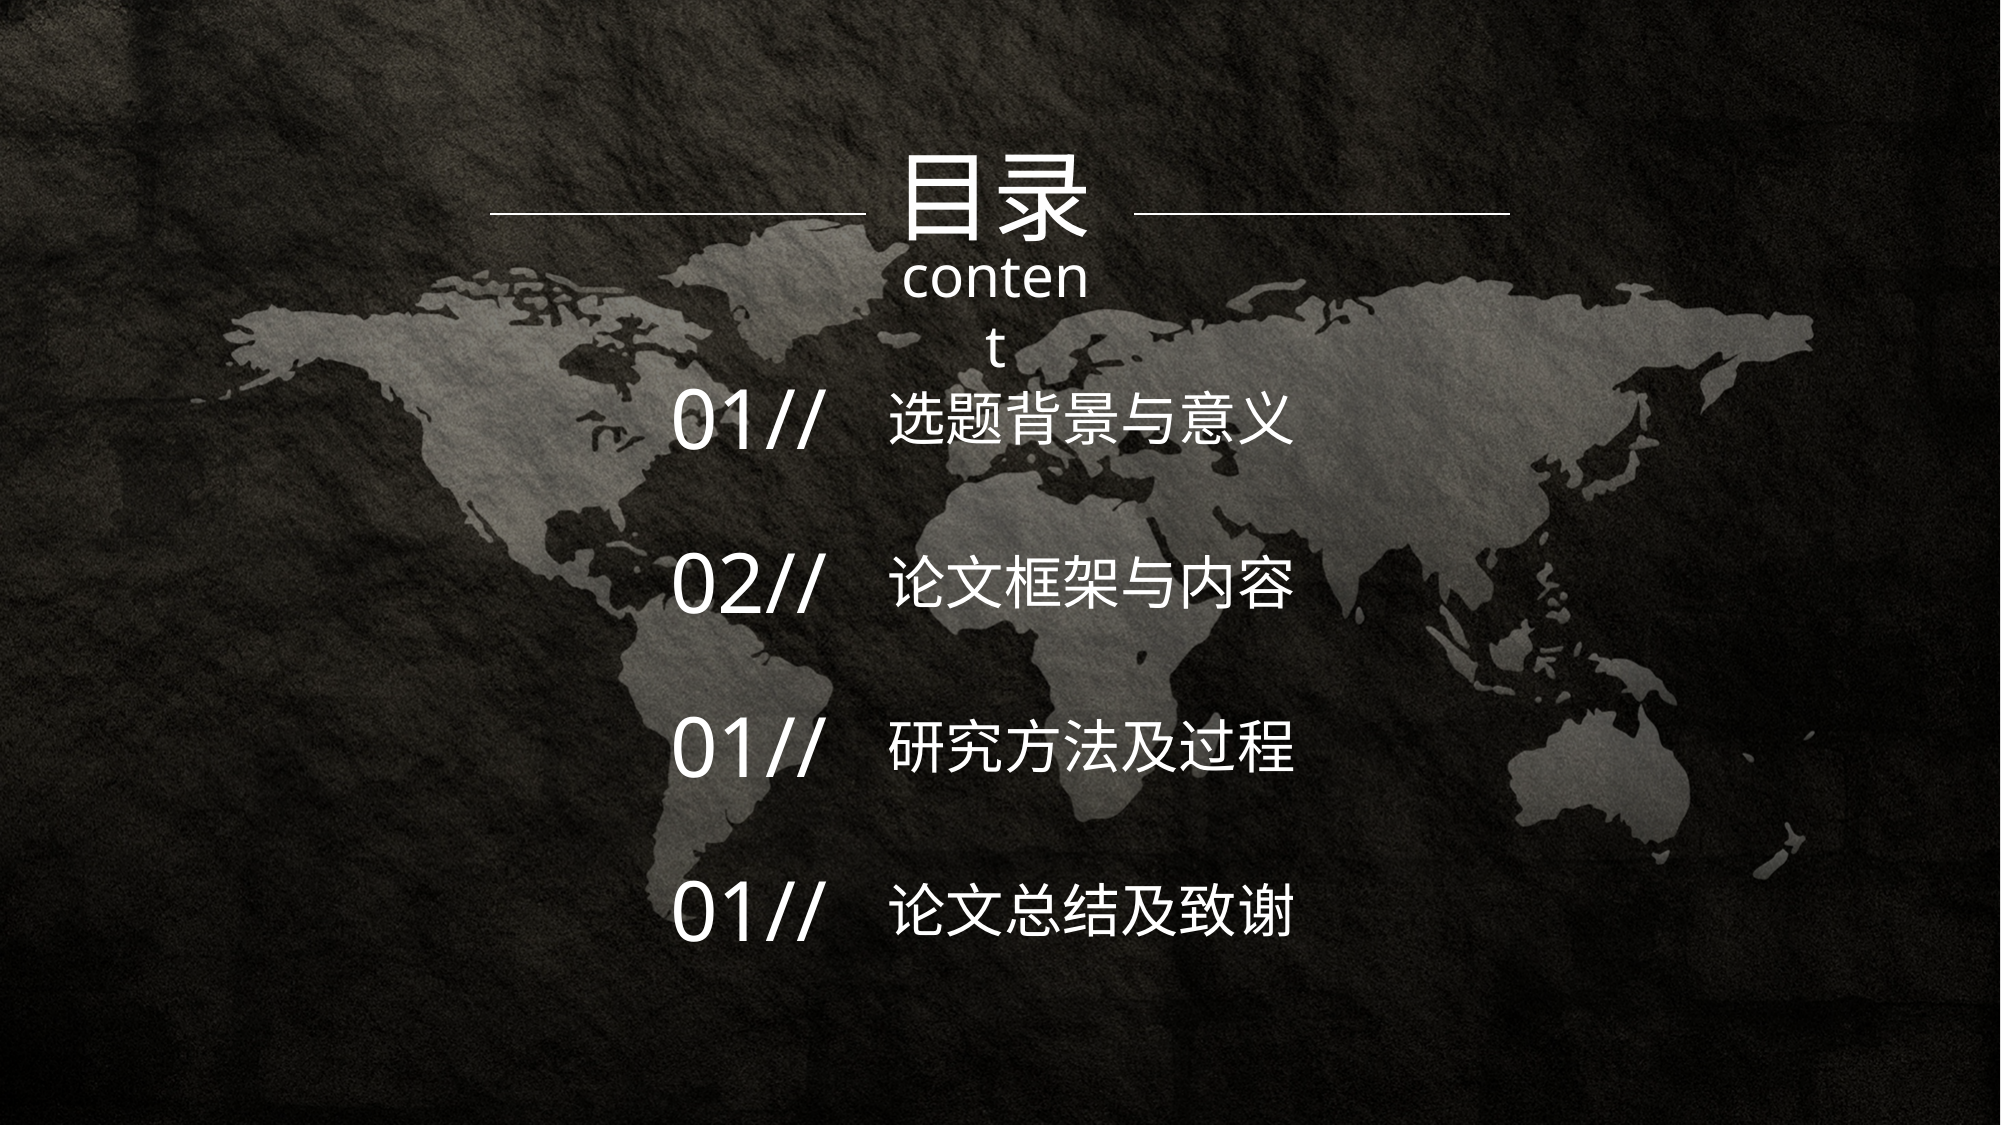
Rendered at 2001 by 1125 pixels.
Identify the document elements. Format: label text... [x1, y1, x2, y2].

text_box 研究方法及过程 [887, 709, 1345, 780]
text_box 01// [655, 359, 867, 474]
text_box 目录 [878, 126, 1114, 231]
text_box 选题背景与意义 [887, 381, 1345, 452]
text_box 02// [655, 523, 867, 638]
text_box 01// [655, 851, 867, 966]
text_box 论文总结及致谢 [887, 873, 1345, 944]
picture [0, 0, 2001, 1125]
text_box 01// [655, 687, 867, 802]
text_box content [878, 231, 1114, 387]
text_box 论文框架与内容 [887, 545, 1345, 616]
